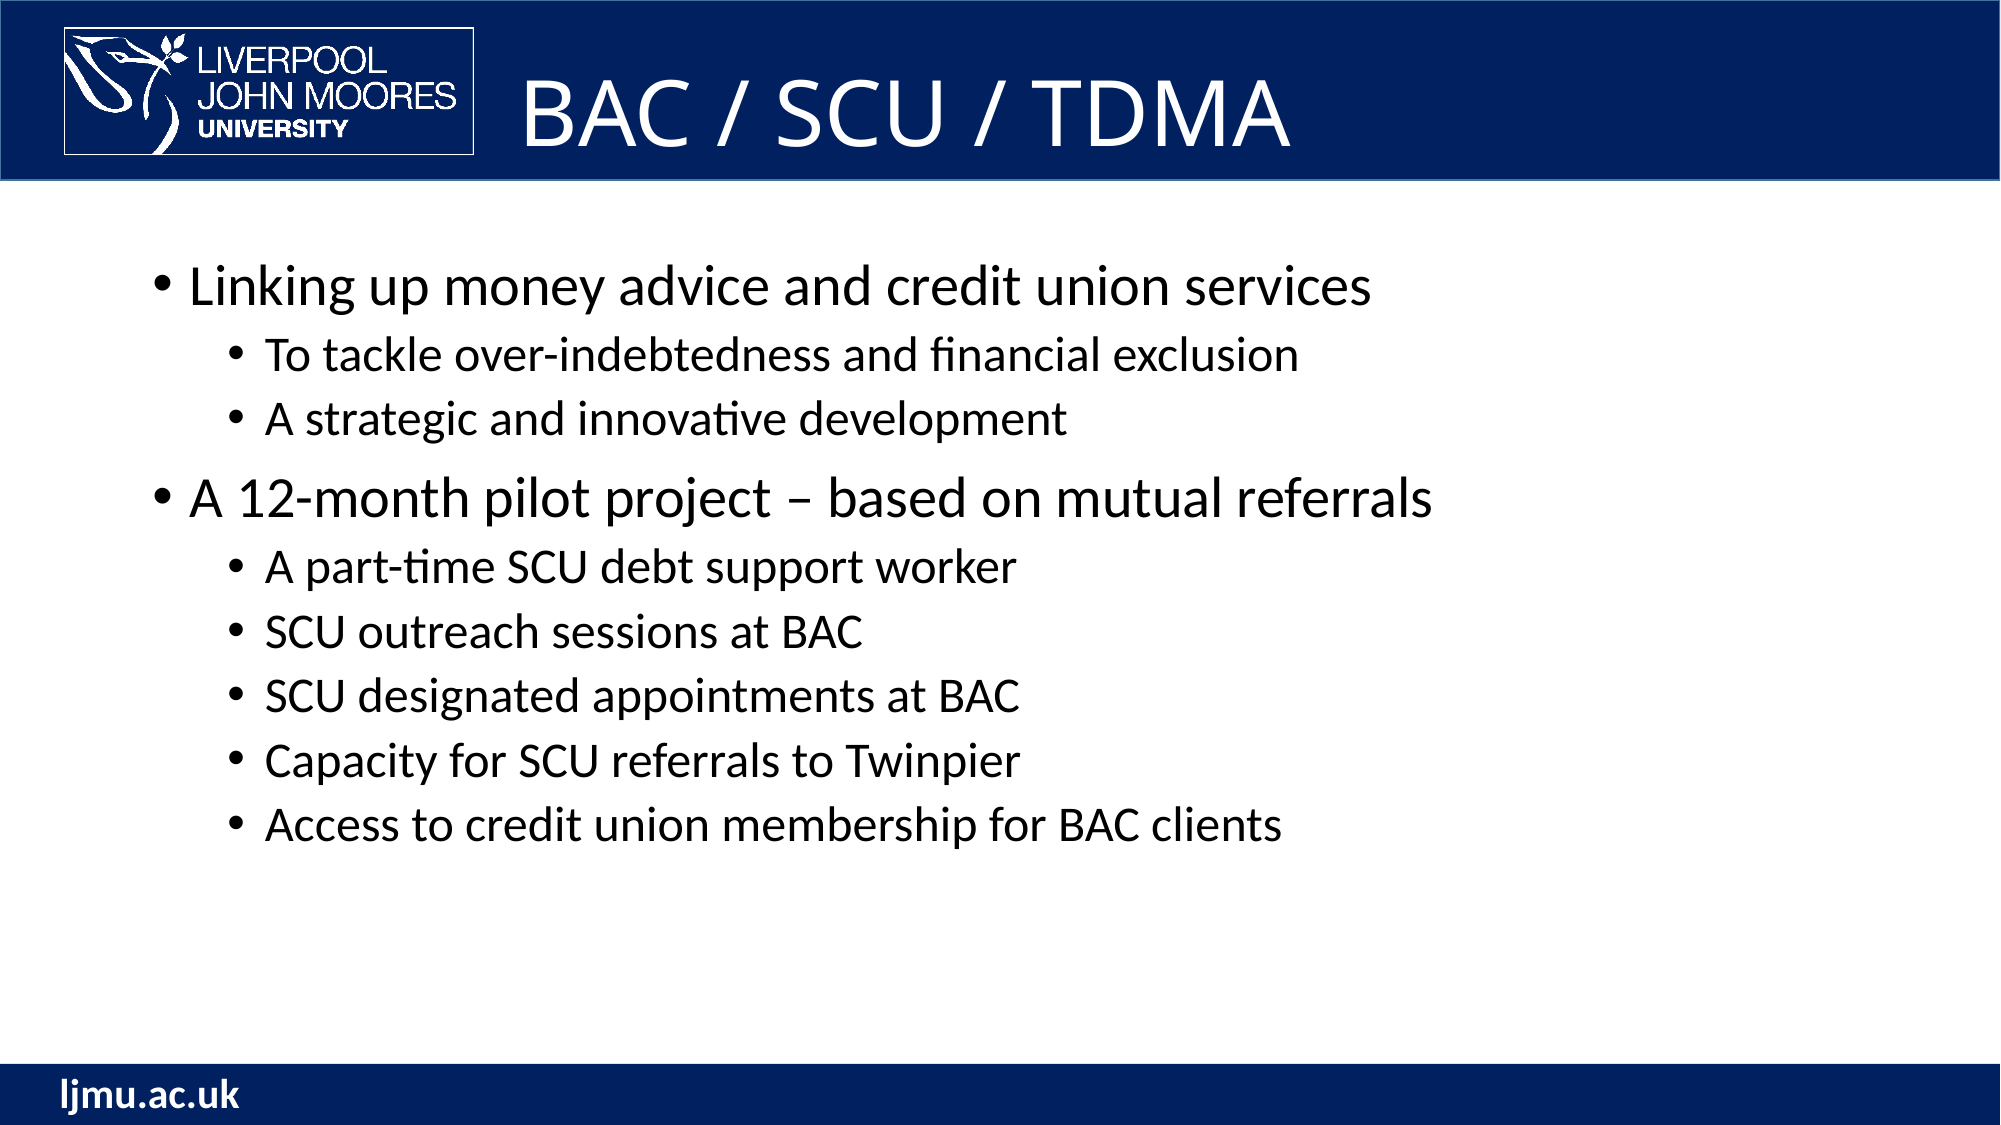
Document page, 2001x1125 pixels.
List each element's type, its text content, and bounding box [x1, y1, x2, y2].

picture [50, 16, 487, 166]
list Linking up money advice and credit union services To tackle over-indebtedness and financial exclusion A strategic and innovative development A 12-month pilot project – based on mutual referrals A part-time SCU debt support worker SCU outreach sessions at BAC SCU designated appointments at BAC Capacity for SCU referrals to Twinpier Access to credit union membership for BAC clients [137, 247, 1863, 904]
title BAC / SCU / TDMA [503, 59, 1863, 224]
